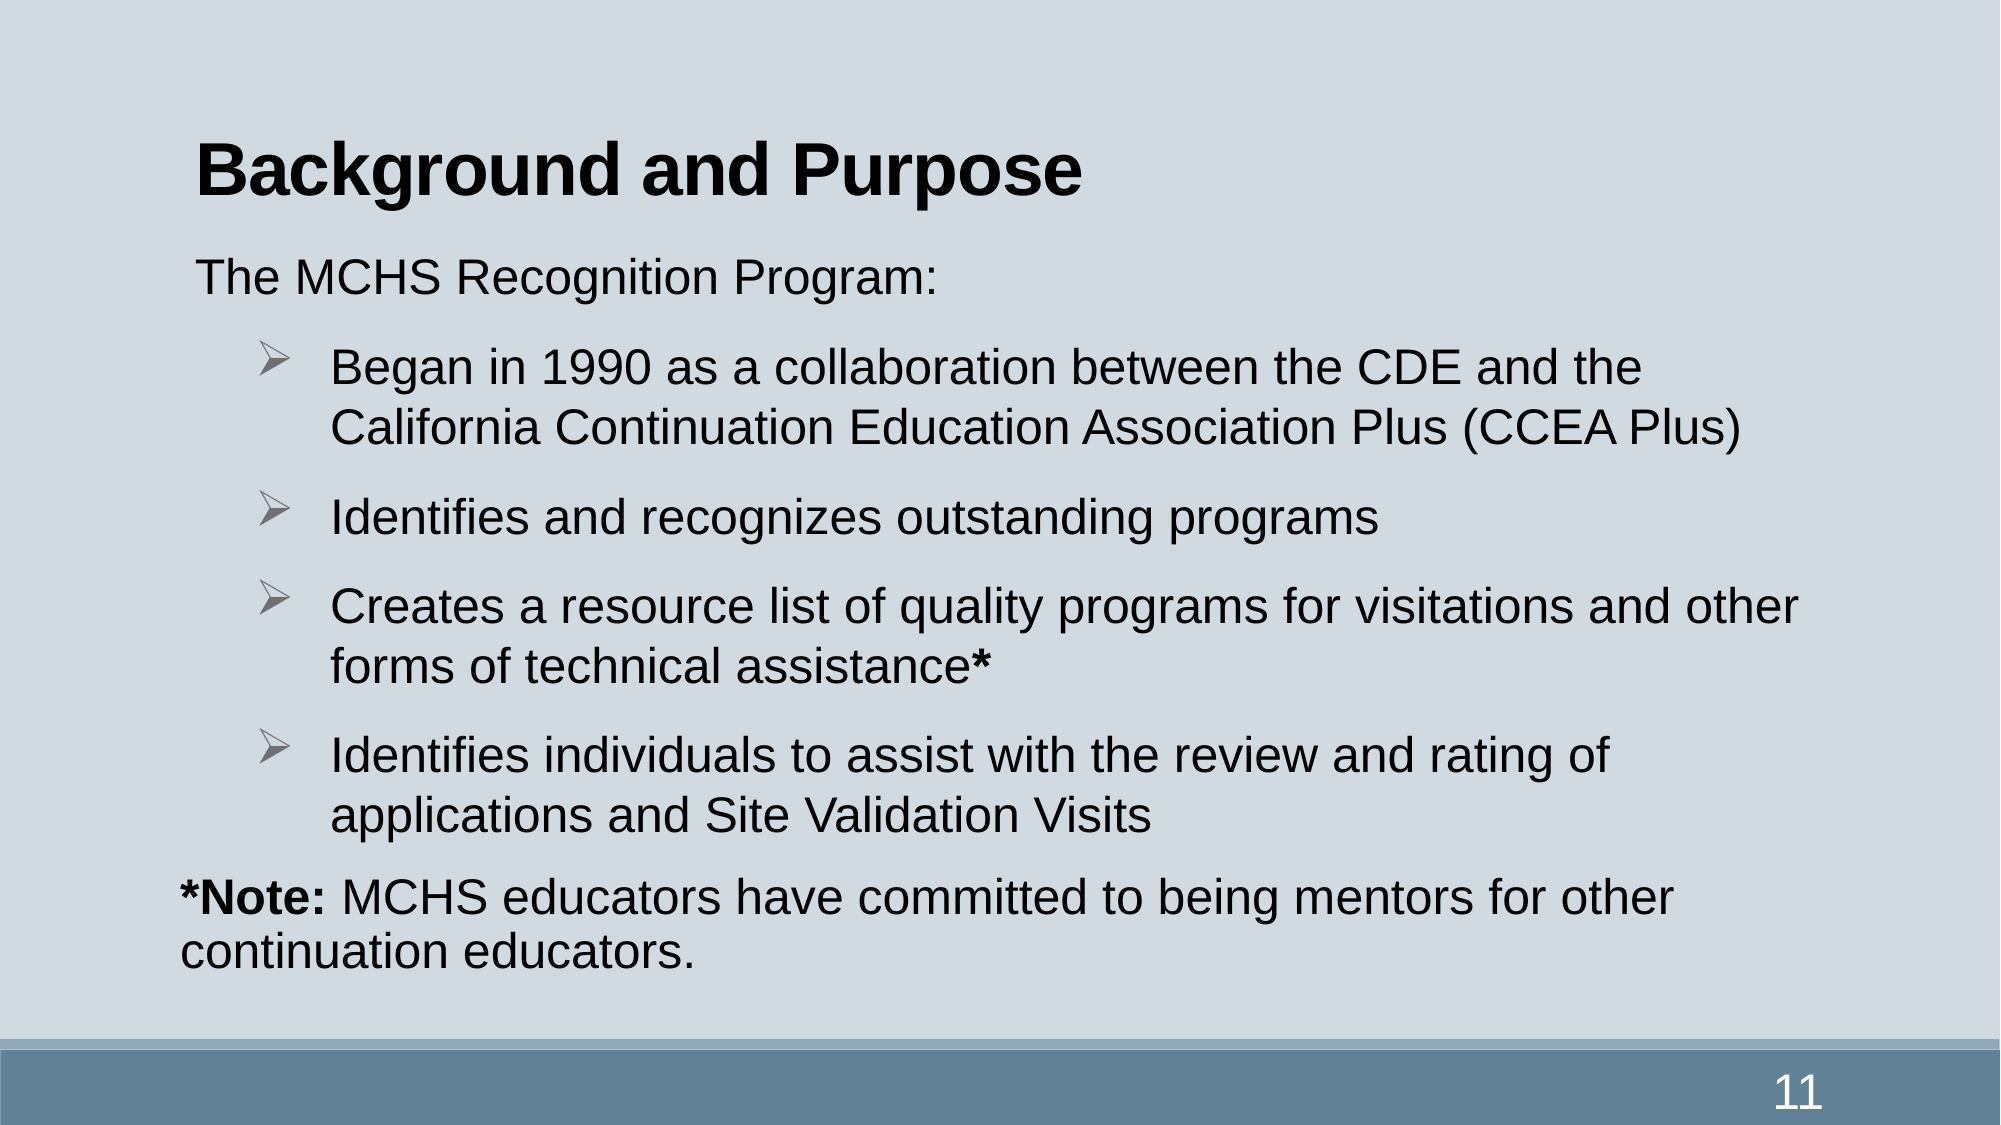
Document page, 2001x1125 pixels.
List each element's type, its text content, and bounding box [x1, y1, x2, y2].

list The MCHS Recognition Program: Began in 1990 as a collaboration between the CDE and the California Continuation Education Association Plus (CCEA Plus) Identifies and recognizes outstanding programs Creates a resource list of quality programs for visitations and other forms of technical assistance* Identifies individuals to assist with the review and rating of applications and Site Validation Visits *Note: MCHS educators have committed to being mentors for other continuation educators. [179, 244, 1840, 1047]
slide_number 11 [1624, 1059, 1840, 1120]
title Background and Purpose [179, 47, 1830, 218]
